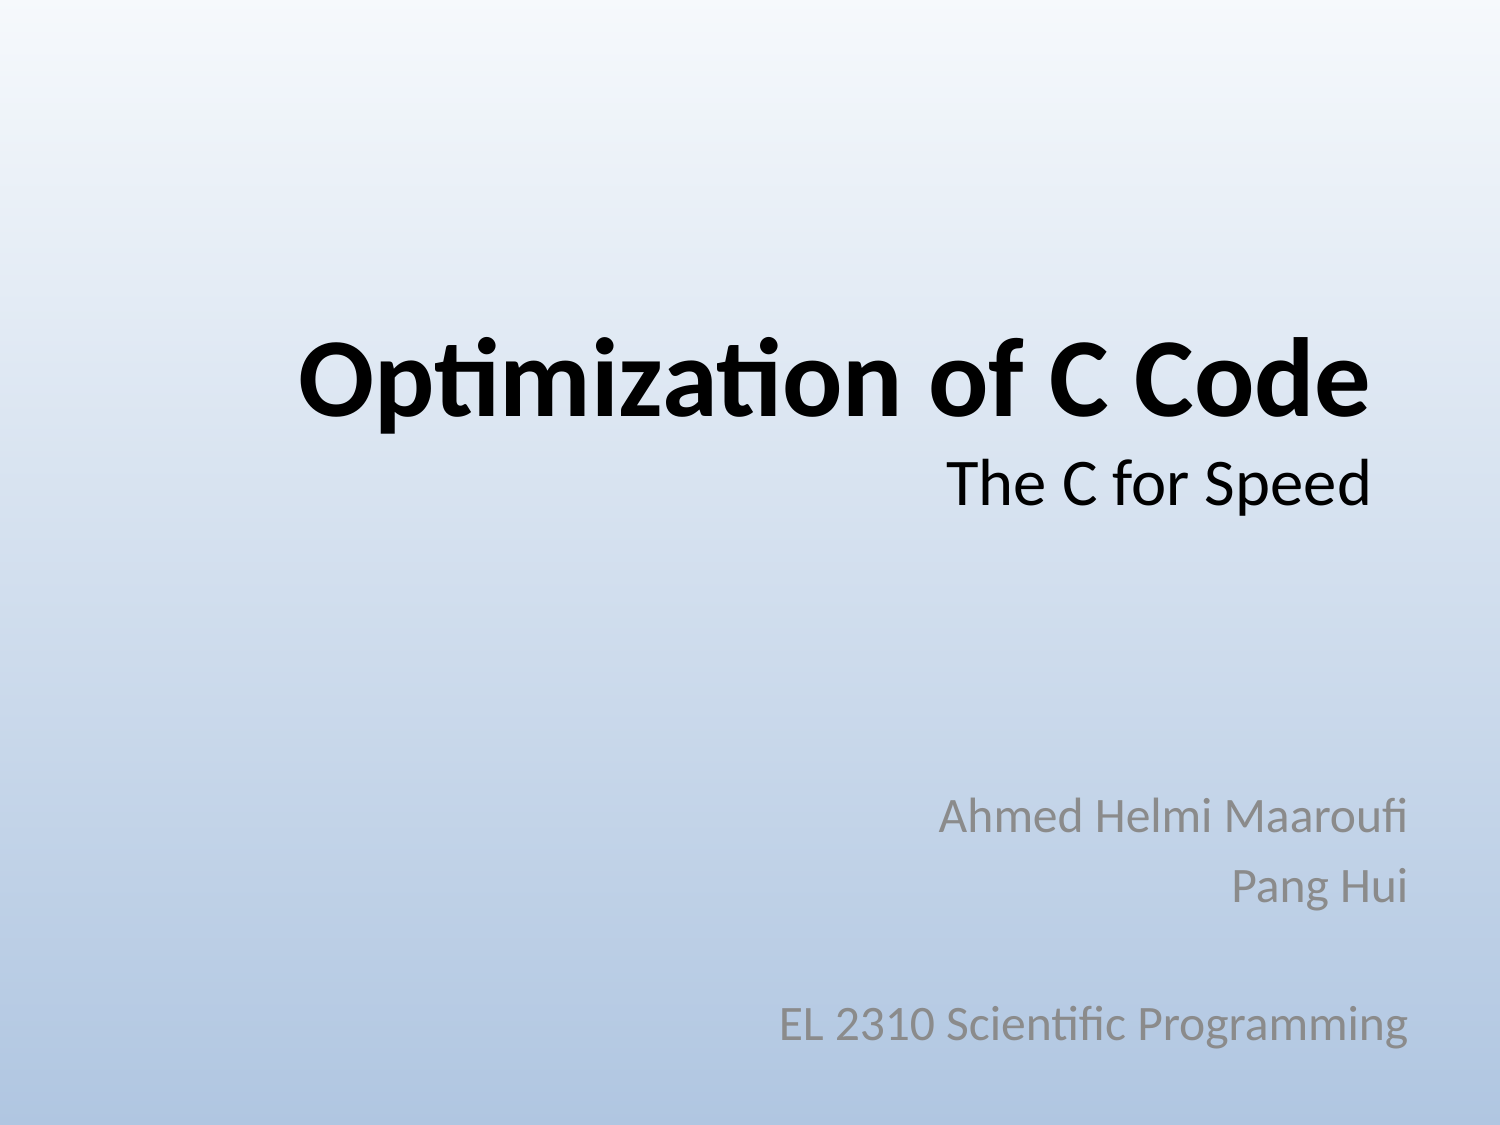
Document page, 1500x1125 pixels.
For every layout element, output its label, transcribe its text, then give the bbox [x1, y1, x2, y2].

subtitle Ahmed Helmi Maaroufi Pang Hui EL 2310 Scientific Programming [225, 637, 1424, 1059]
title Optimization of C Code The C for Speed [112, 290, 1388, 532]
